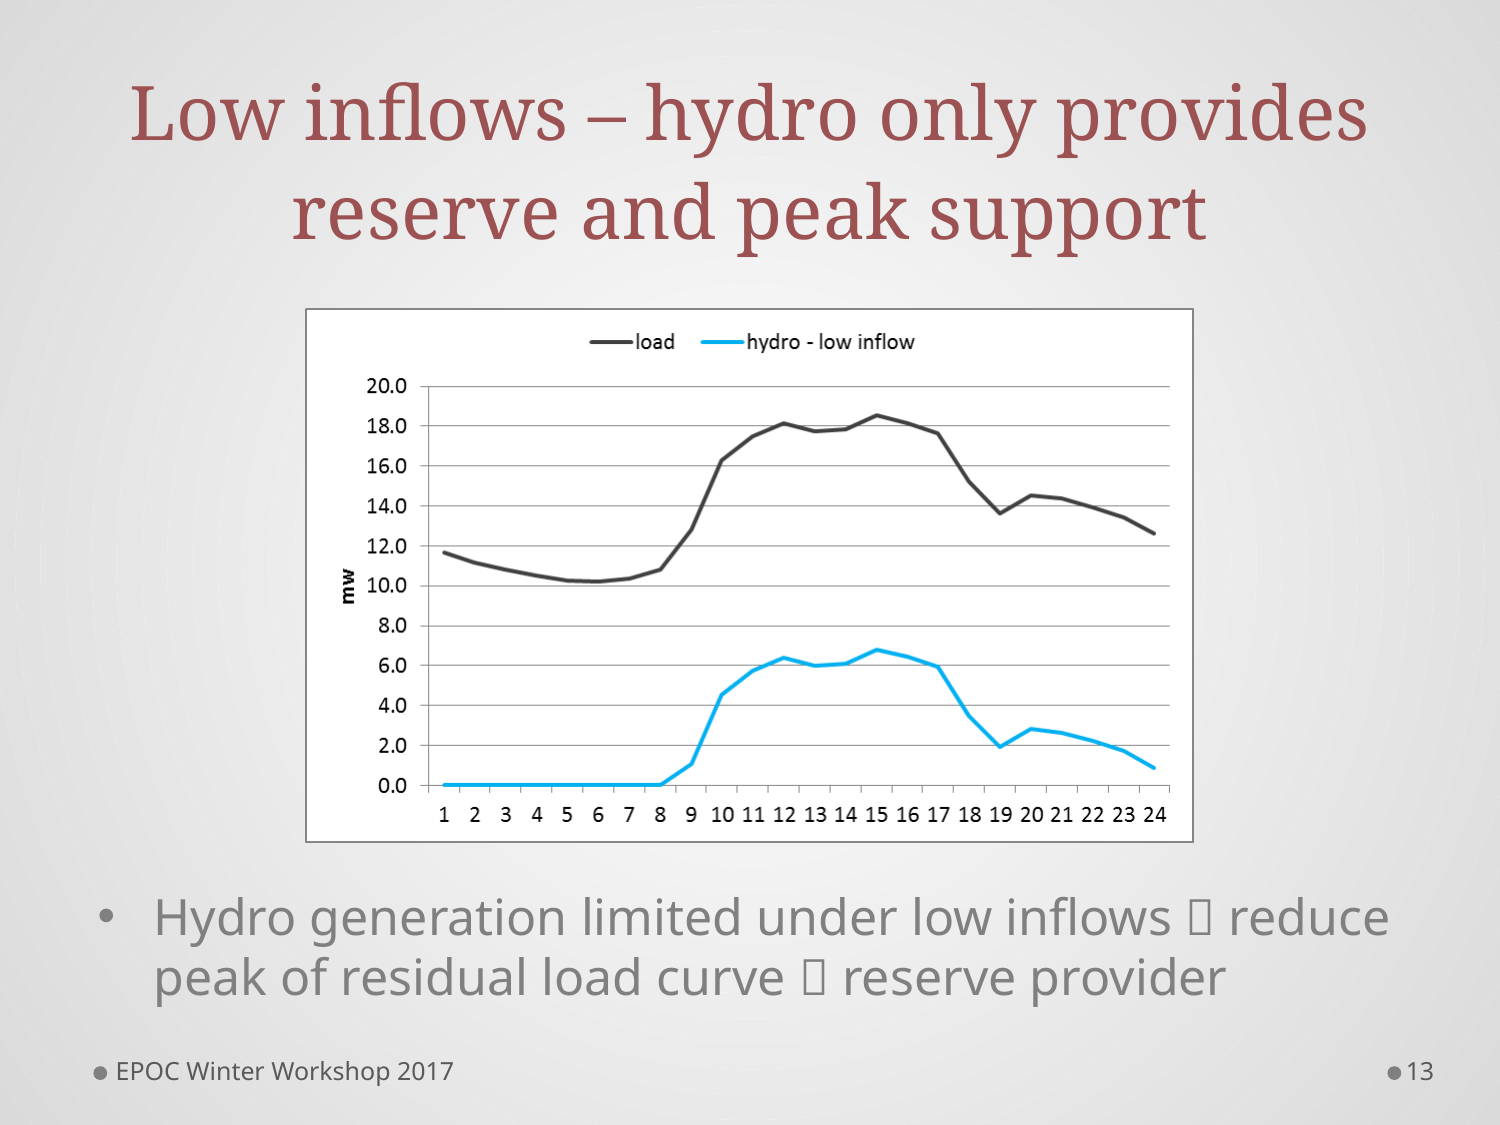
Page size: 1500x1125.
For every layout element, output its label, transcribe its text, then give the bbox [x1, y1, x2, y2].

slide_number 13 [1401, 1042, 1494, 1103]
title Low inflows – hydro only provides reserve and peak support [75, 0, 1425, 263]
footer EPOC Winter Workshop 2017 [108, 1042, 576, 1103]
picture [305, 308, 1195, 843]
list Hydro generation limited under low inflows  reduce peak of residual load curve  reserve provider [82, 877, 1433, 1058]
